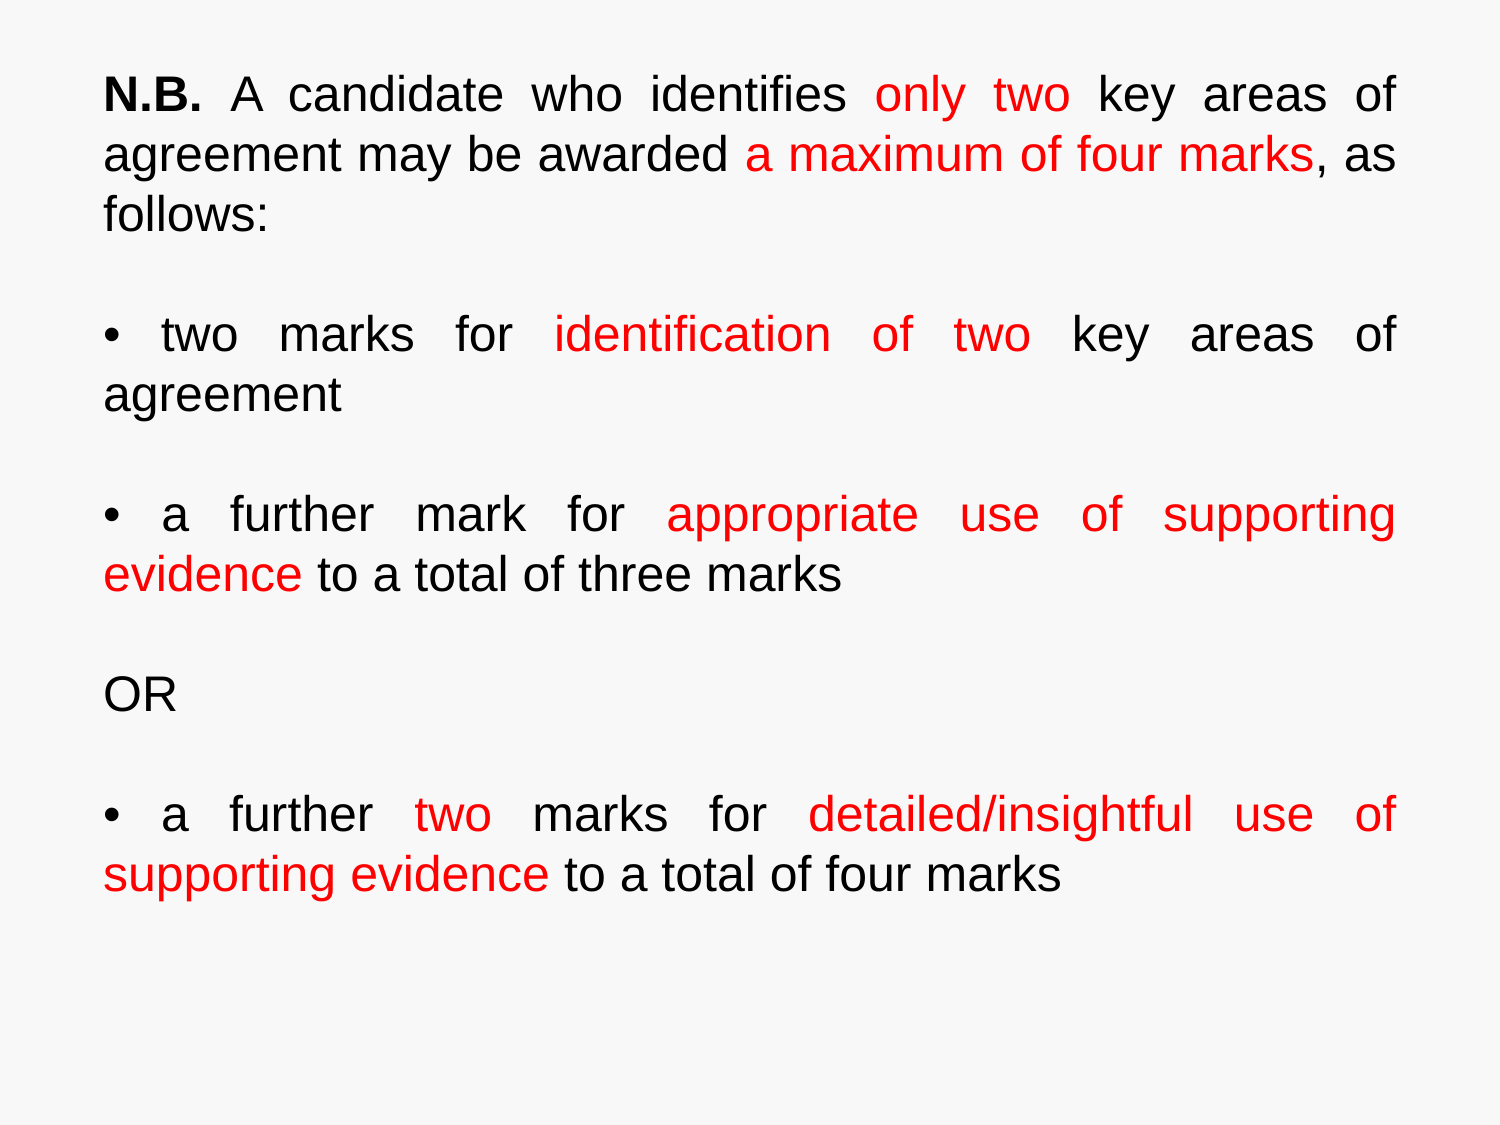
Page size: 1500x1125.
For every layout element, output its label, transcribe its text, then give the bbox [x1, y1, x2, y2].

text_box N.B. A candidate who identifies only two key areas of agreement may be awarded a maximum of four marks, as follows: • two marks for identification of two key areas of agreement • a further mark for appropriate use of supporting evidence to a total of three marks OR • a further two marks for detailed/insightful use of supporting evidence to a total of four marks [88, 54, 1412, 1030]
